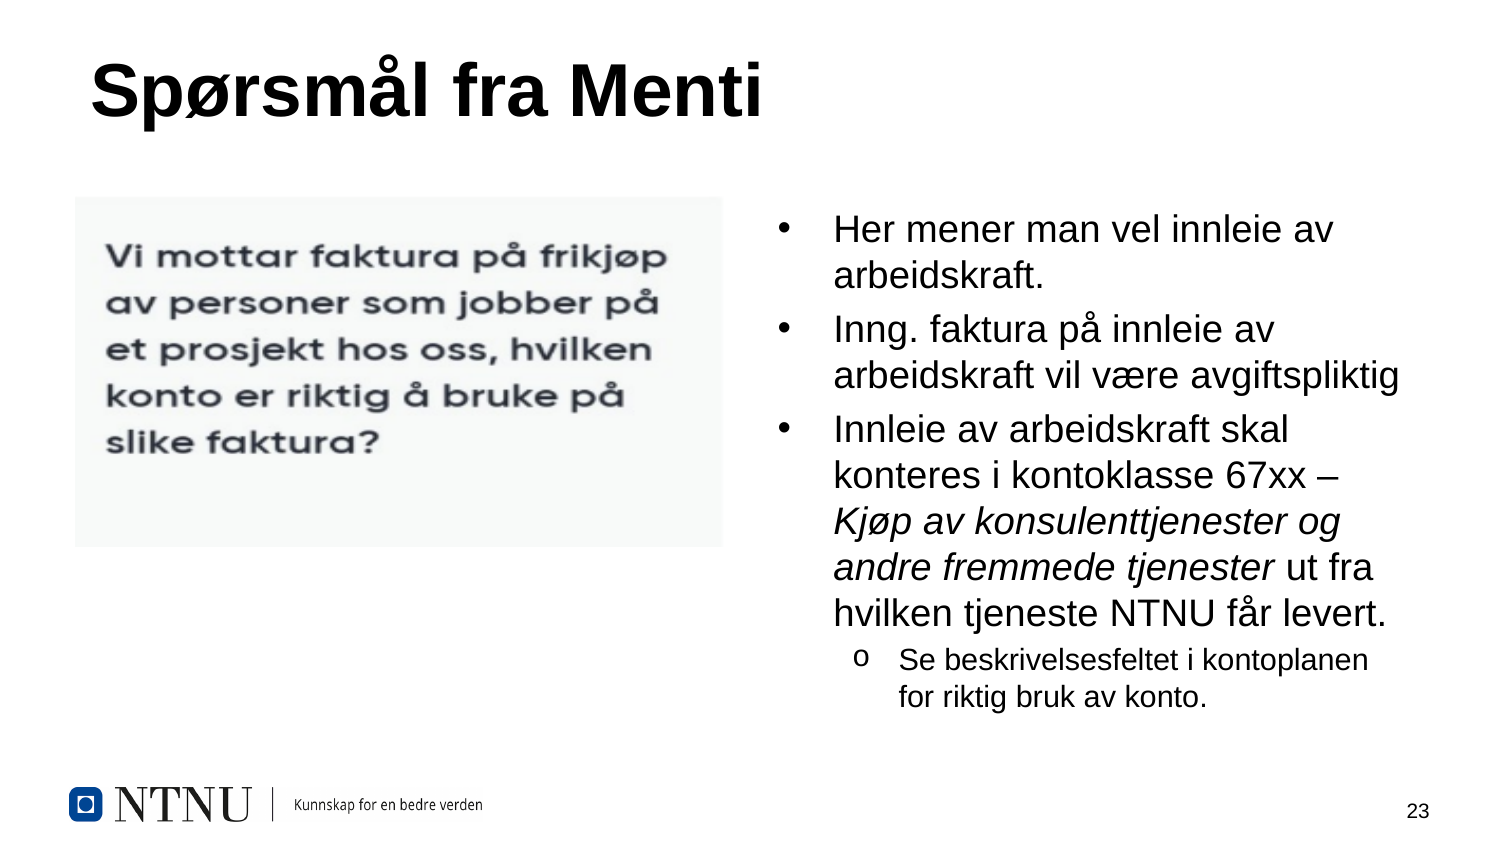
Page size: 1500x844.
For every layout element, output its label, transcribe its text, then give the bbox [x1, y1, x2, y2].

list Her mener man vel innleie av arbeidskraft. Inng. faktura på innleie av arbeidskraft vil være avgiftspliktig Innleie av arbeidskraft skal konteres i kontoklasse 67xx – Kjøp av konsulenttjenester og andre fremmede tjenester ut fra hvilken tjeneste NTNU får levert. Se beskrivelsesfeltet i kontoplanen for riktig bruk av konto. [762, 196, 1425, 754]
picture [74, 196, 749, 547]
title Spørsmål fra Menti [75, 33, 1425, 140]
picture [69, 787, 483, 822]
